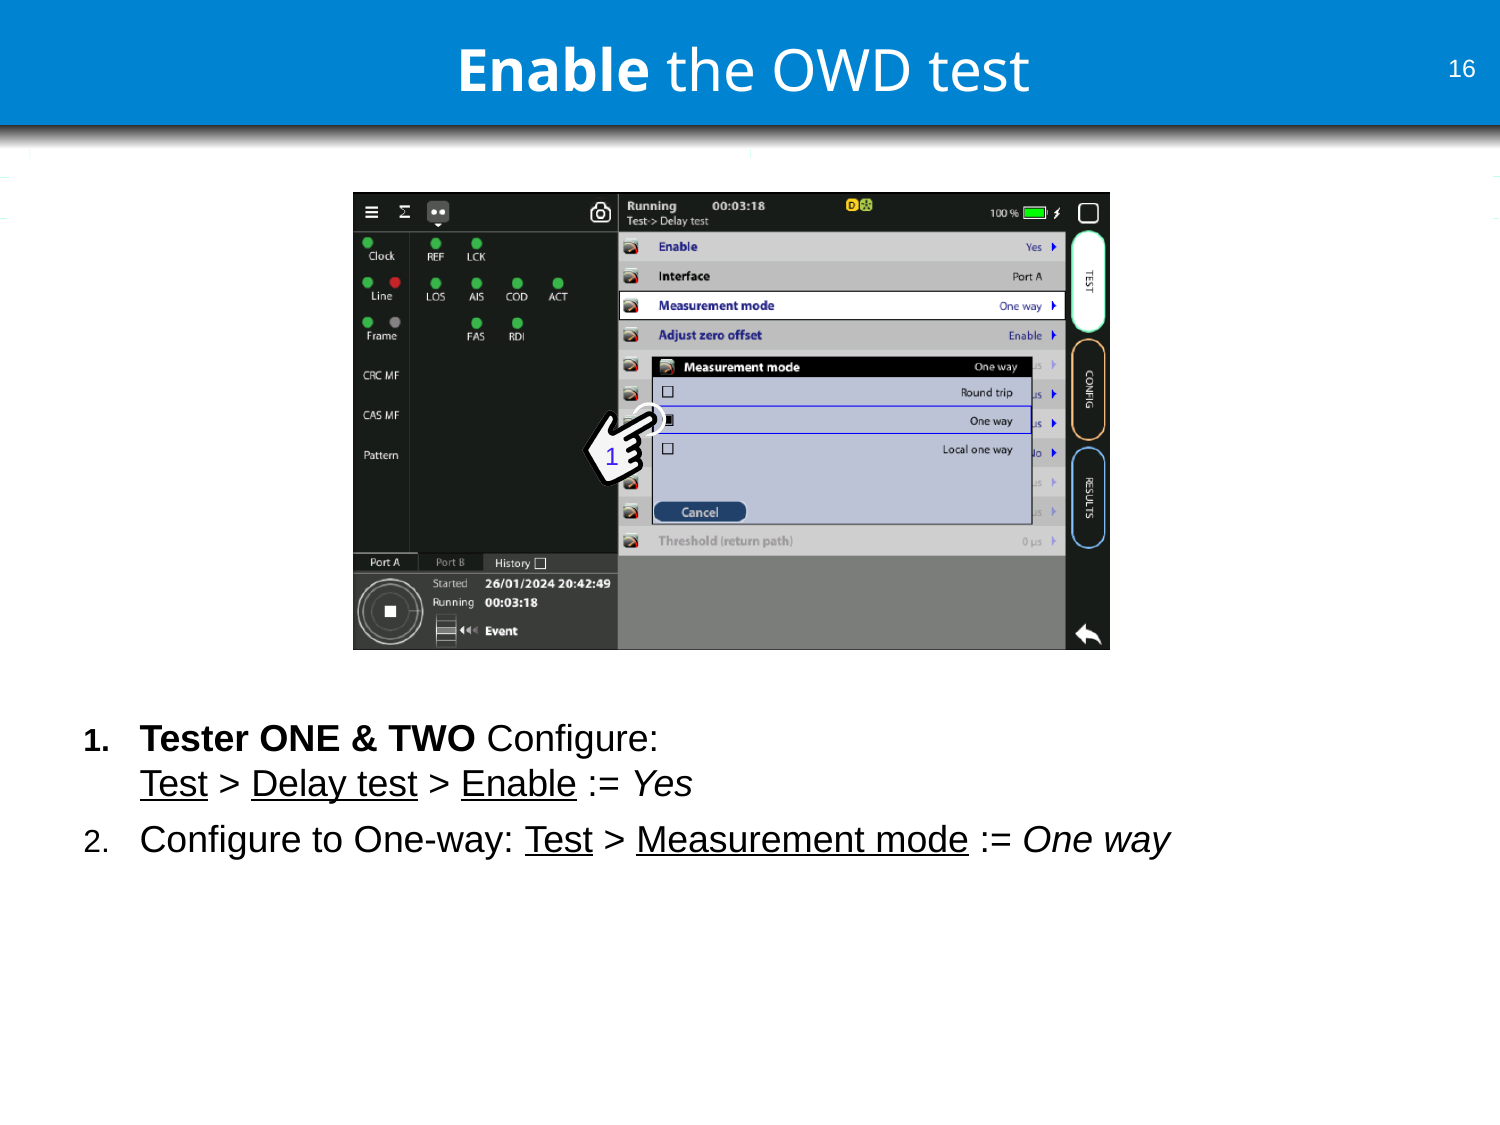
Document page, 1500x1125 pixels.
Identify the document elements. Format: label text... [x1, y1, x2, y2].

list Tester ONE & TWO Configure: Test > Delay test > Enable := Yes Configure to One‐way: Test > Measurement mode := One way [74, 705, 1424, 1080]
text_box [578, 398, 677, 479]
title Enable the OWD test [0, 0, 1500, 138]
picture [352, 191, 1110, 650]
